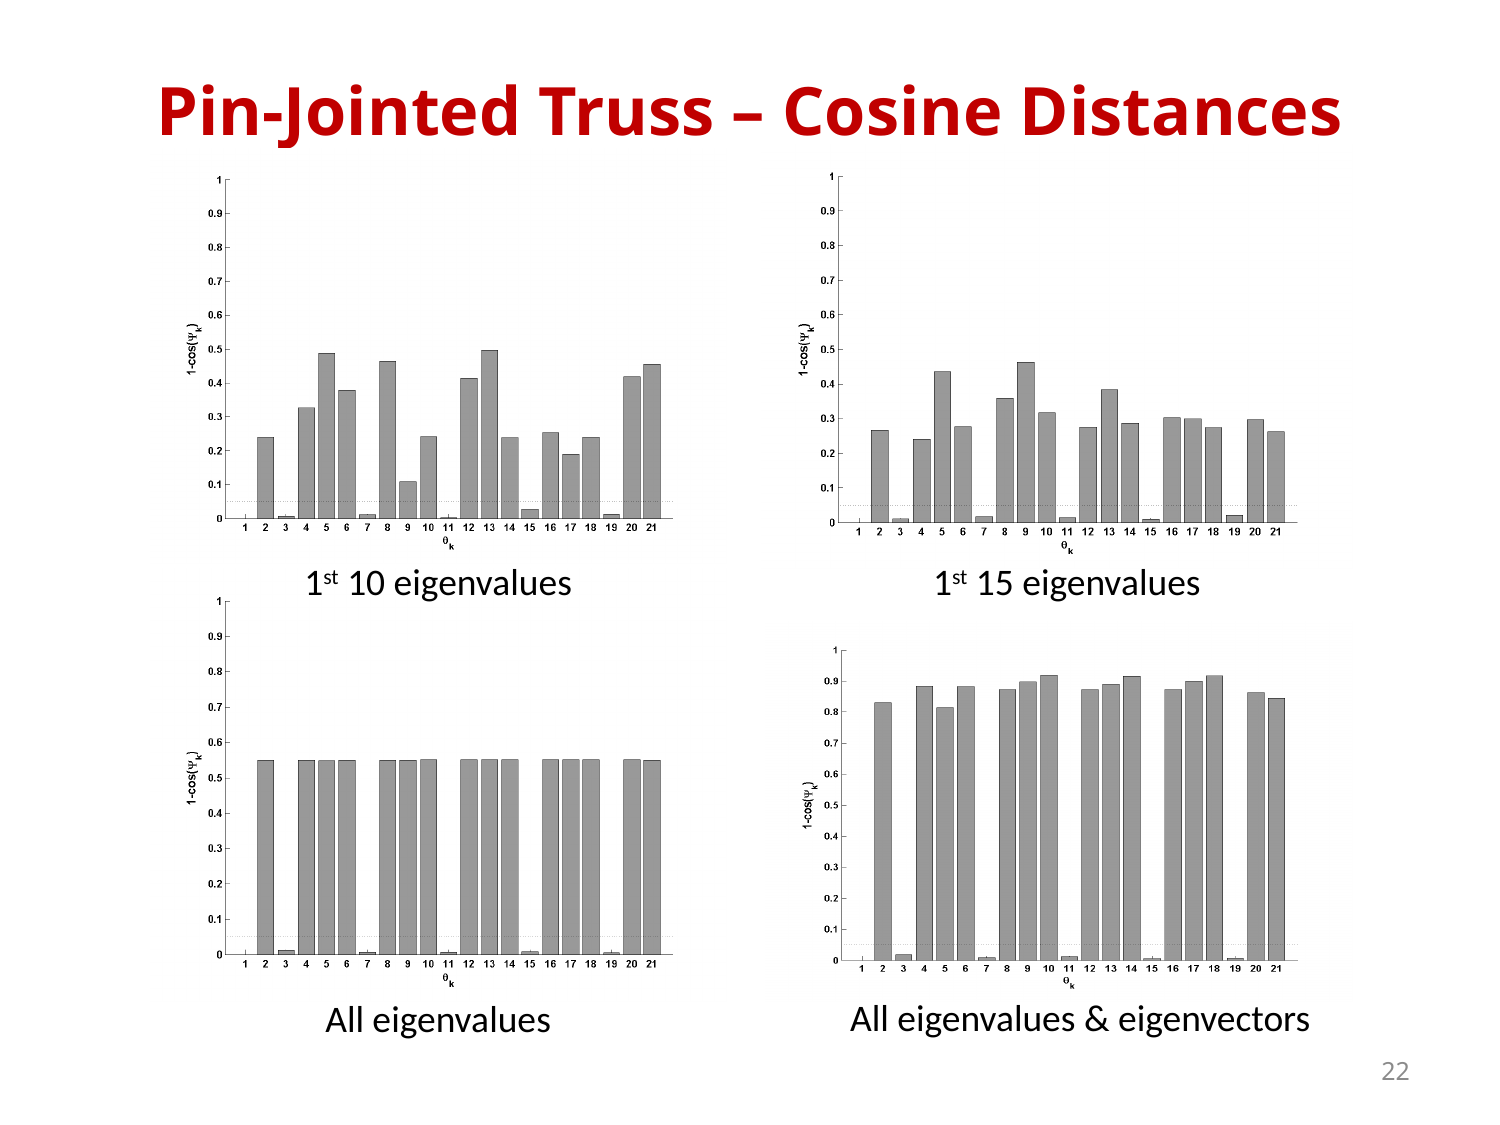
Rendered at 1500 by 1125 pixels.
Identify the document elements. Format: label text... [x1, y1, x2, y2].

slide_number 22 [1074, 1042, 1425, 1103]
picture [765, 621, 1353, 1002]
picture [149, 148, 728, 565]
picture [761, 144, 1353, 569]
title Pin-Jointed Truss – Cosine Distances [75, 45, 1425, 173]
text_box All eigenvalues & eigenvectors [835, 1010, 1326, 1046]
text_box 1st 15 eigenvalues [918, 577, 1217, 611]
text_box All eigenvalues [310, 1010, 567, 1048]
picture [149, 568, 728, 1002]
